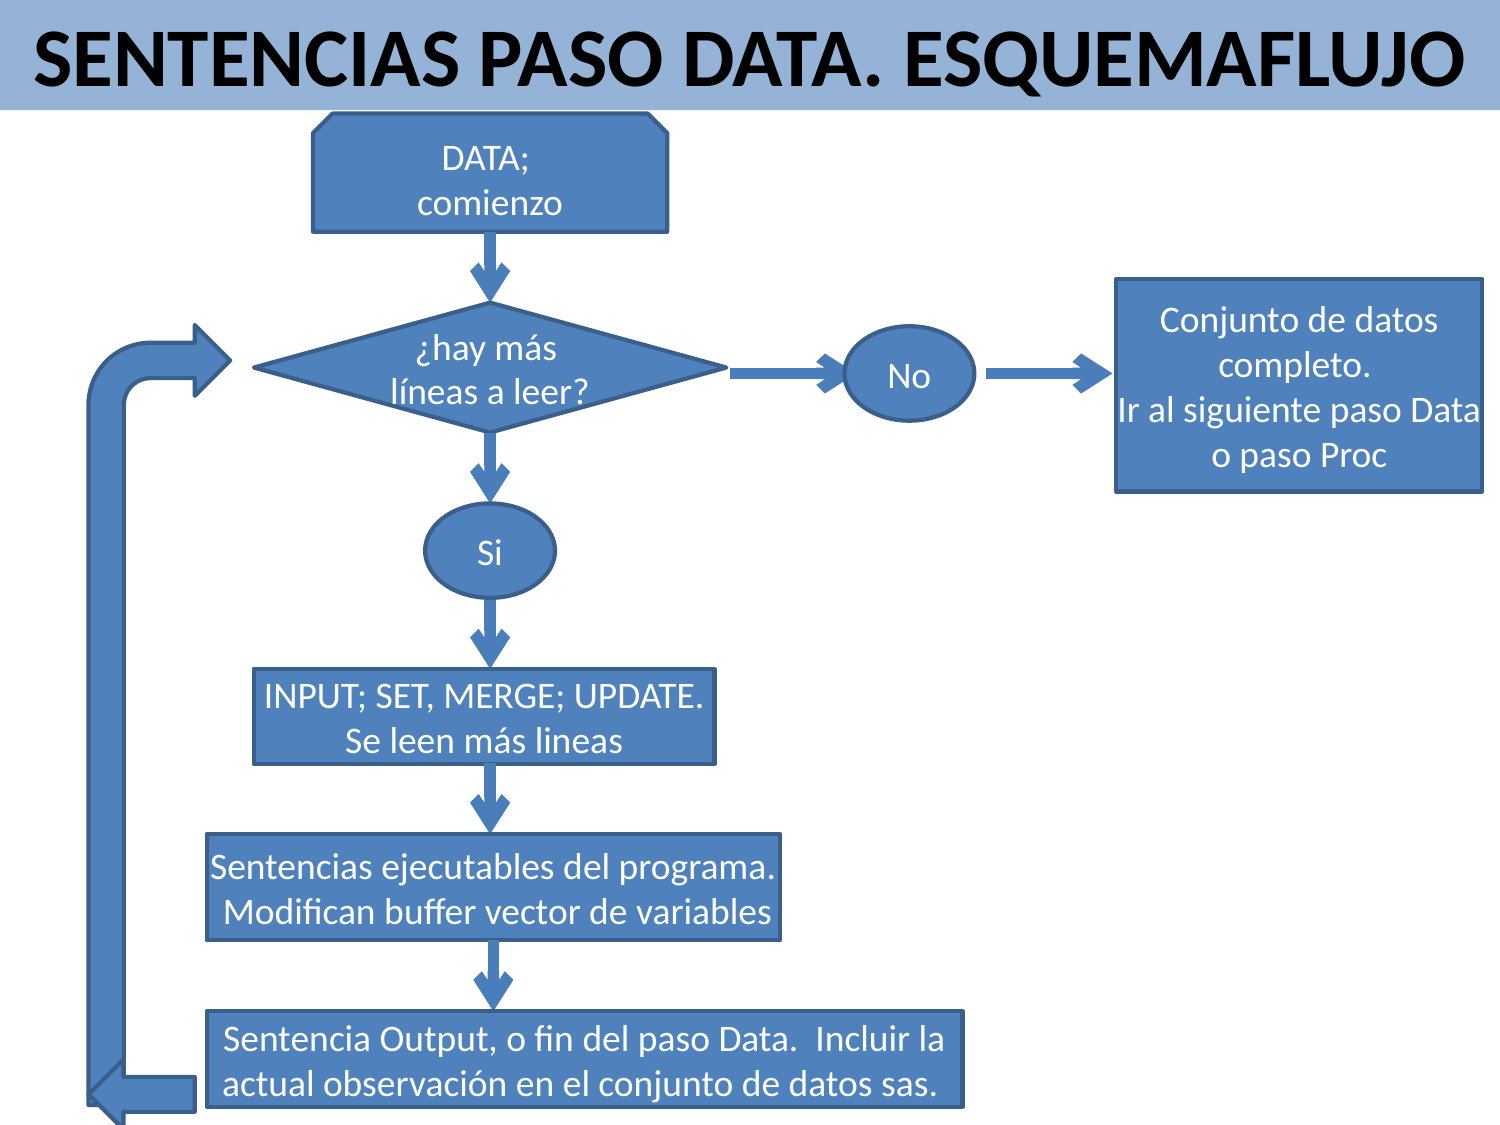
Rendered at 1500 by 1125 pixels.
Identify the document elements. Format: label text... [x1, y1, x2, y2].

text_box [88, 113, 1483, 1125]
text_box SENTENCIAS PASO DATA. ESQUEMAFLUJO [0, 0, 1500, 111]
